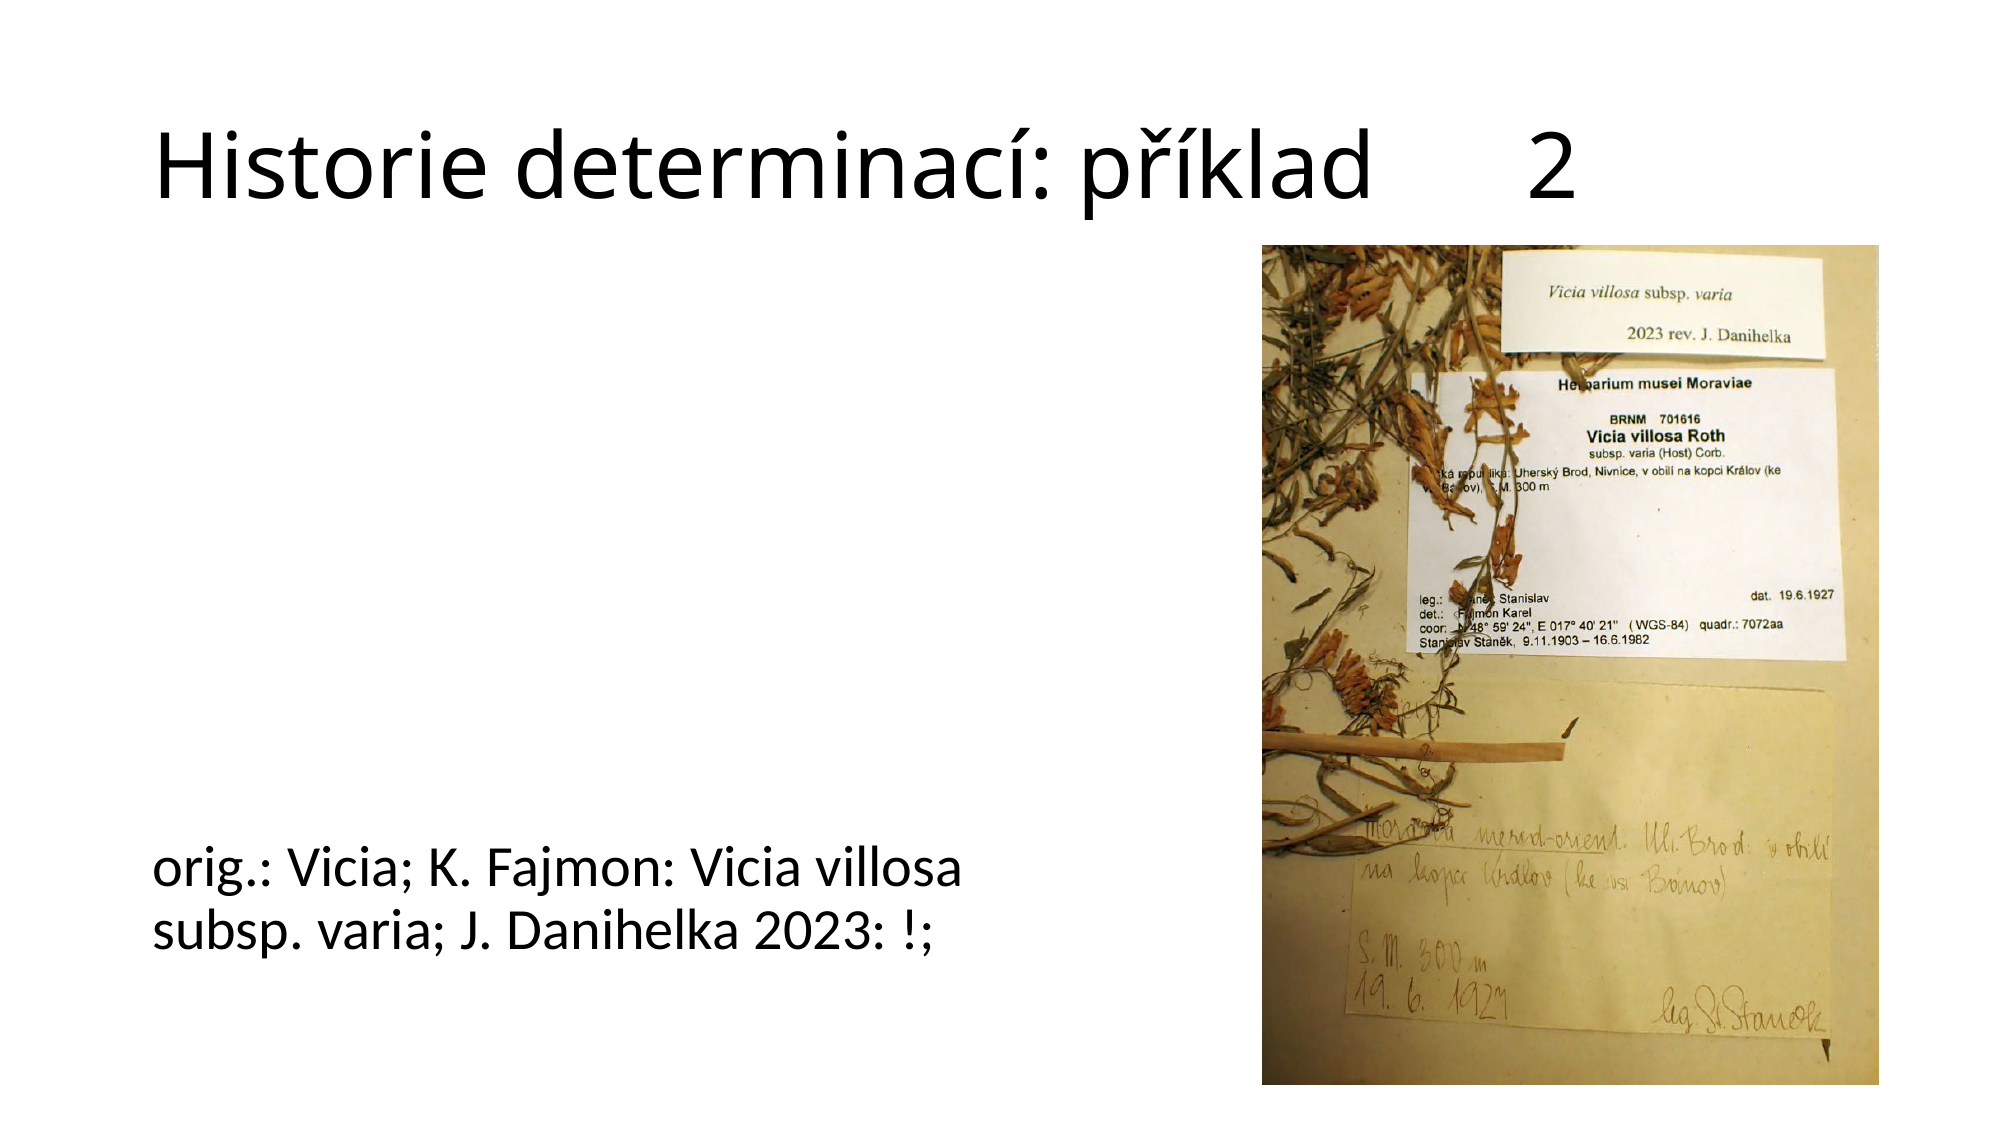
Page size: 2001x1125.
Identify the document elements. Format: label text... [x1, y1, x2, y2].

picture [1262, 245, 1879, 1085]
title Historie determinací: příklad 2 [137, 59, 1863, 278]
list orig.: Vicia; K. Fajmon: Vicia villosa subsp. varia; J. Danihelka 2023: !; [137, 828, 985, 1014]
